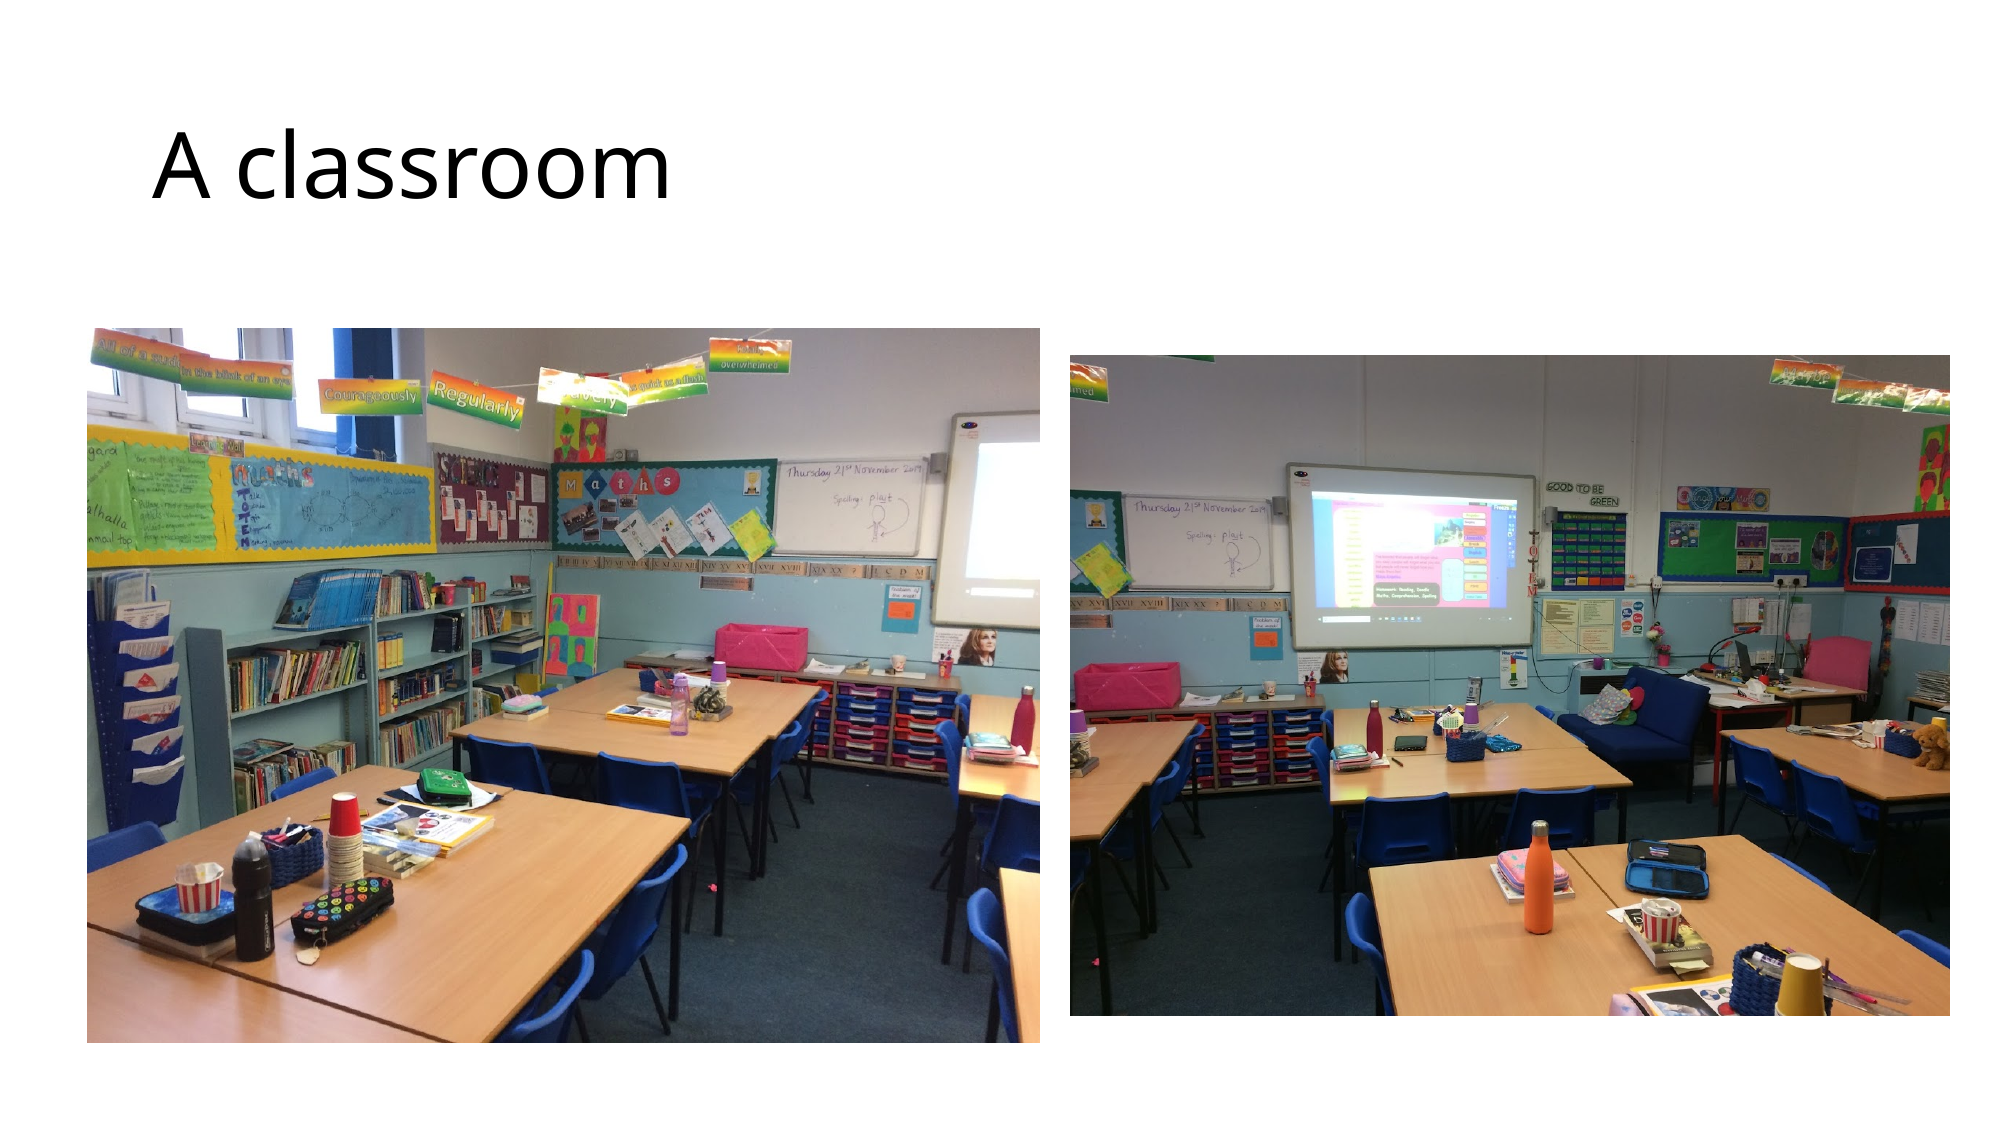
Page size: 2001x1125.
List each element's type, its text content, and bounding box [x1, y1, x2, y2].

picture [1070, 355, 1950, 1016]
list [87, 328, 1040, 1043]
title A classroom [137, 59, 1863, 278]
